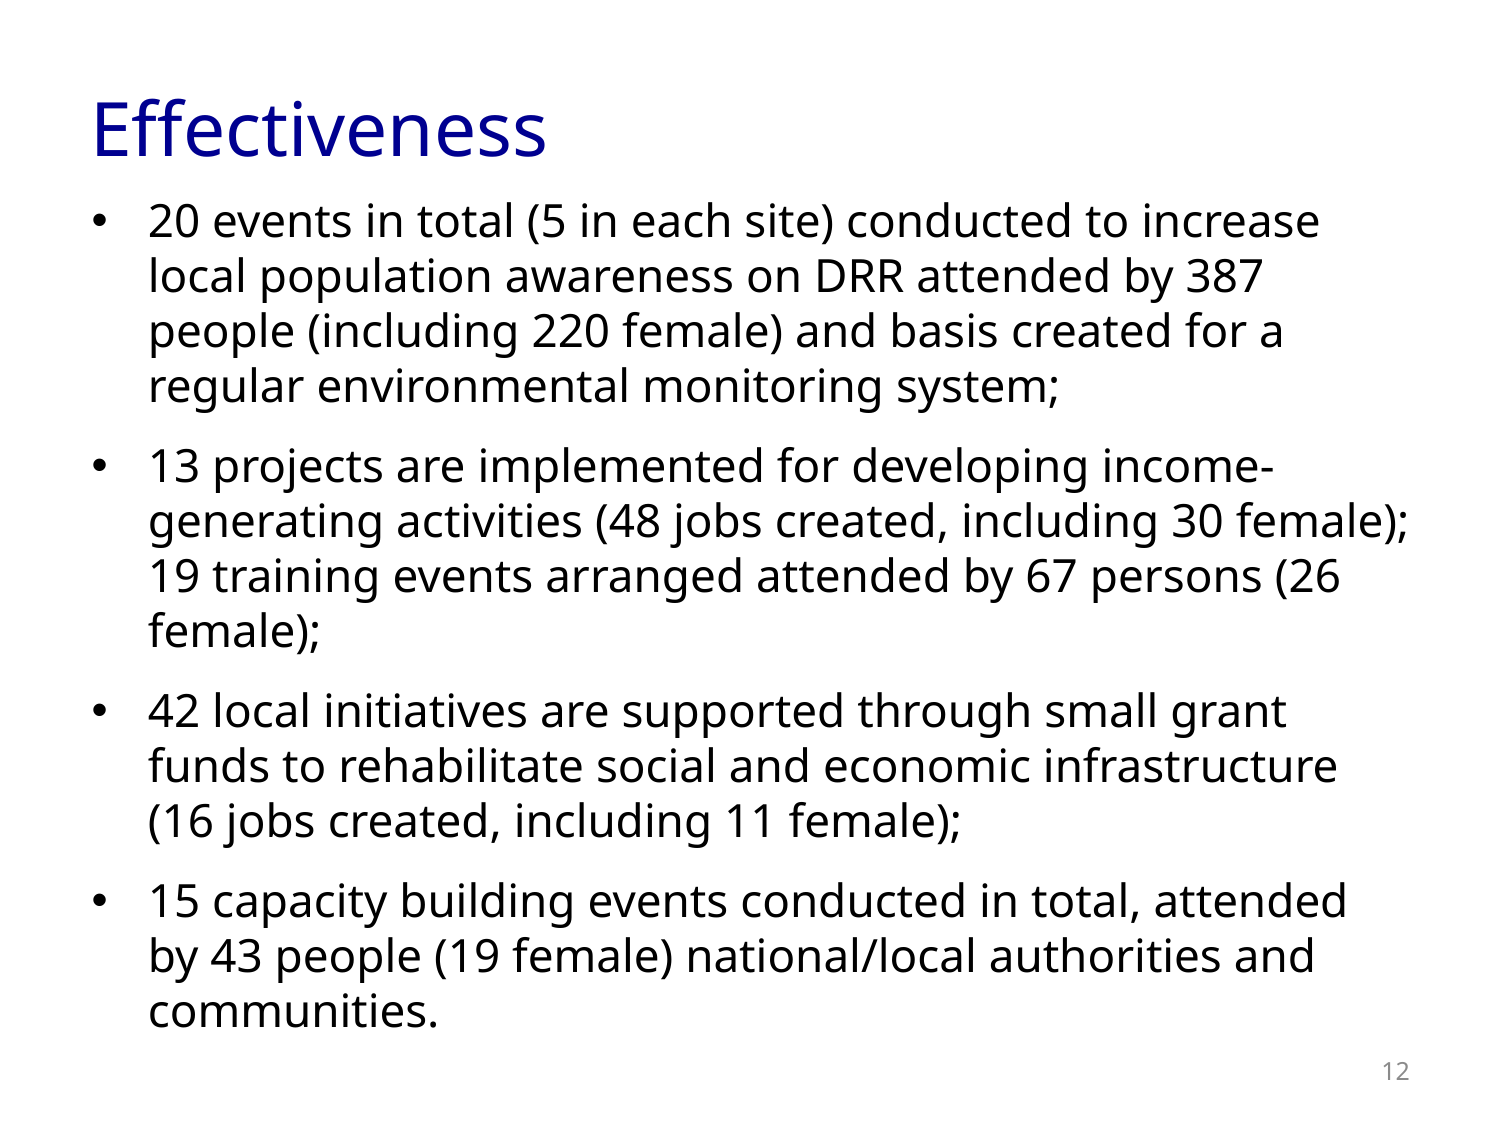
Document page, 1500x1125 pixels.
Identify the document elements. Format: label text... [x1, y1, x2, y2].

title Effectiveness [74, 44, 1426, 209]
list 20 events in total (5 in each site) conducted to increase local population awareness on DRR attended by 387 people (including 220 female) and basis created for a regular environmental monitoring system; 13 projects are implemented for developing income-generating activities (48 jobs created, including 30 female); 19 training events arranged attended by 67 persons (26 female); 42 local initiatives are supported through small grant funds to rehabilitate social and economic infrastructure (16 jobs created, including 11 female); 15 capacity building events conducted in total, attended by 43 people (19 female) national/local authorities and communities. [76, 184, 1427, 1006]
slide_number 12 [1074, 1042, 1425, 1103]
